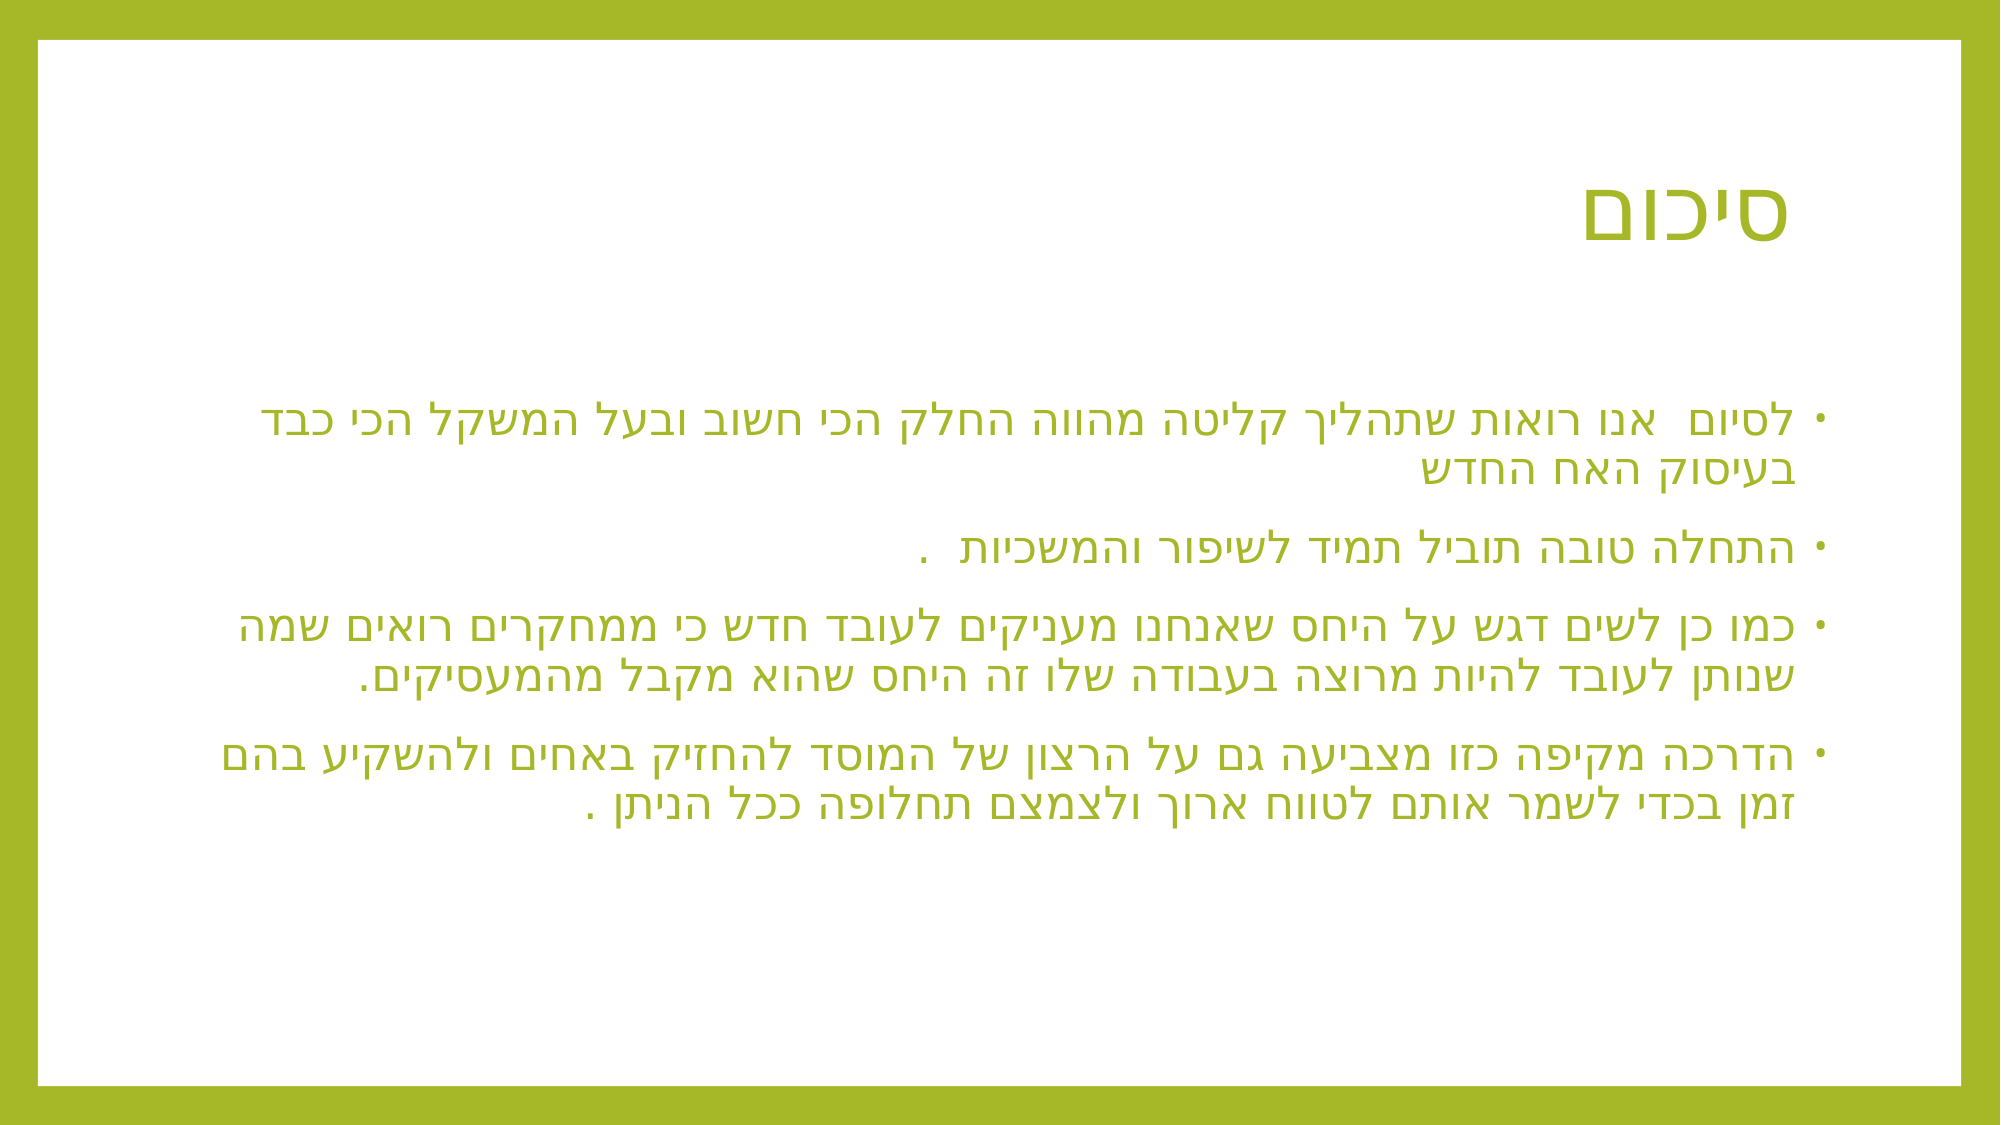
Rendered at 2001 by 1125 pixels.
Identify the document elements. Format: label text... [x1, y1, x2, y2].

list לסיום אנו רואות שתהליך קליטה מהווה החלק הכי חשוב ובעל המשקל הכי כבד בעיסוק האח החדש התחלה טובה תוביל תמיד לשיפור והמשכיות . כמו כן לשים דגש על היחס שאנחנו מעניקים לעובד חדש כי ממחקרים רואים שמה שנותן לעובד להיות מרוצה בעבודה שלו זה היחס שהוא מקבל מהמעסיקים. הדרכה מקיפה כזו מצביעה גם על הרצון של המוסד להחזיק באחים ולהשקיע בהם זמן בכדי לשמר אותם לטווח ארוך ולצמצם תחלופה ככל הניתן . [149, 388, 1850, 950]
title סיכום [187, 99, 1808, 323]
